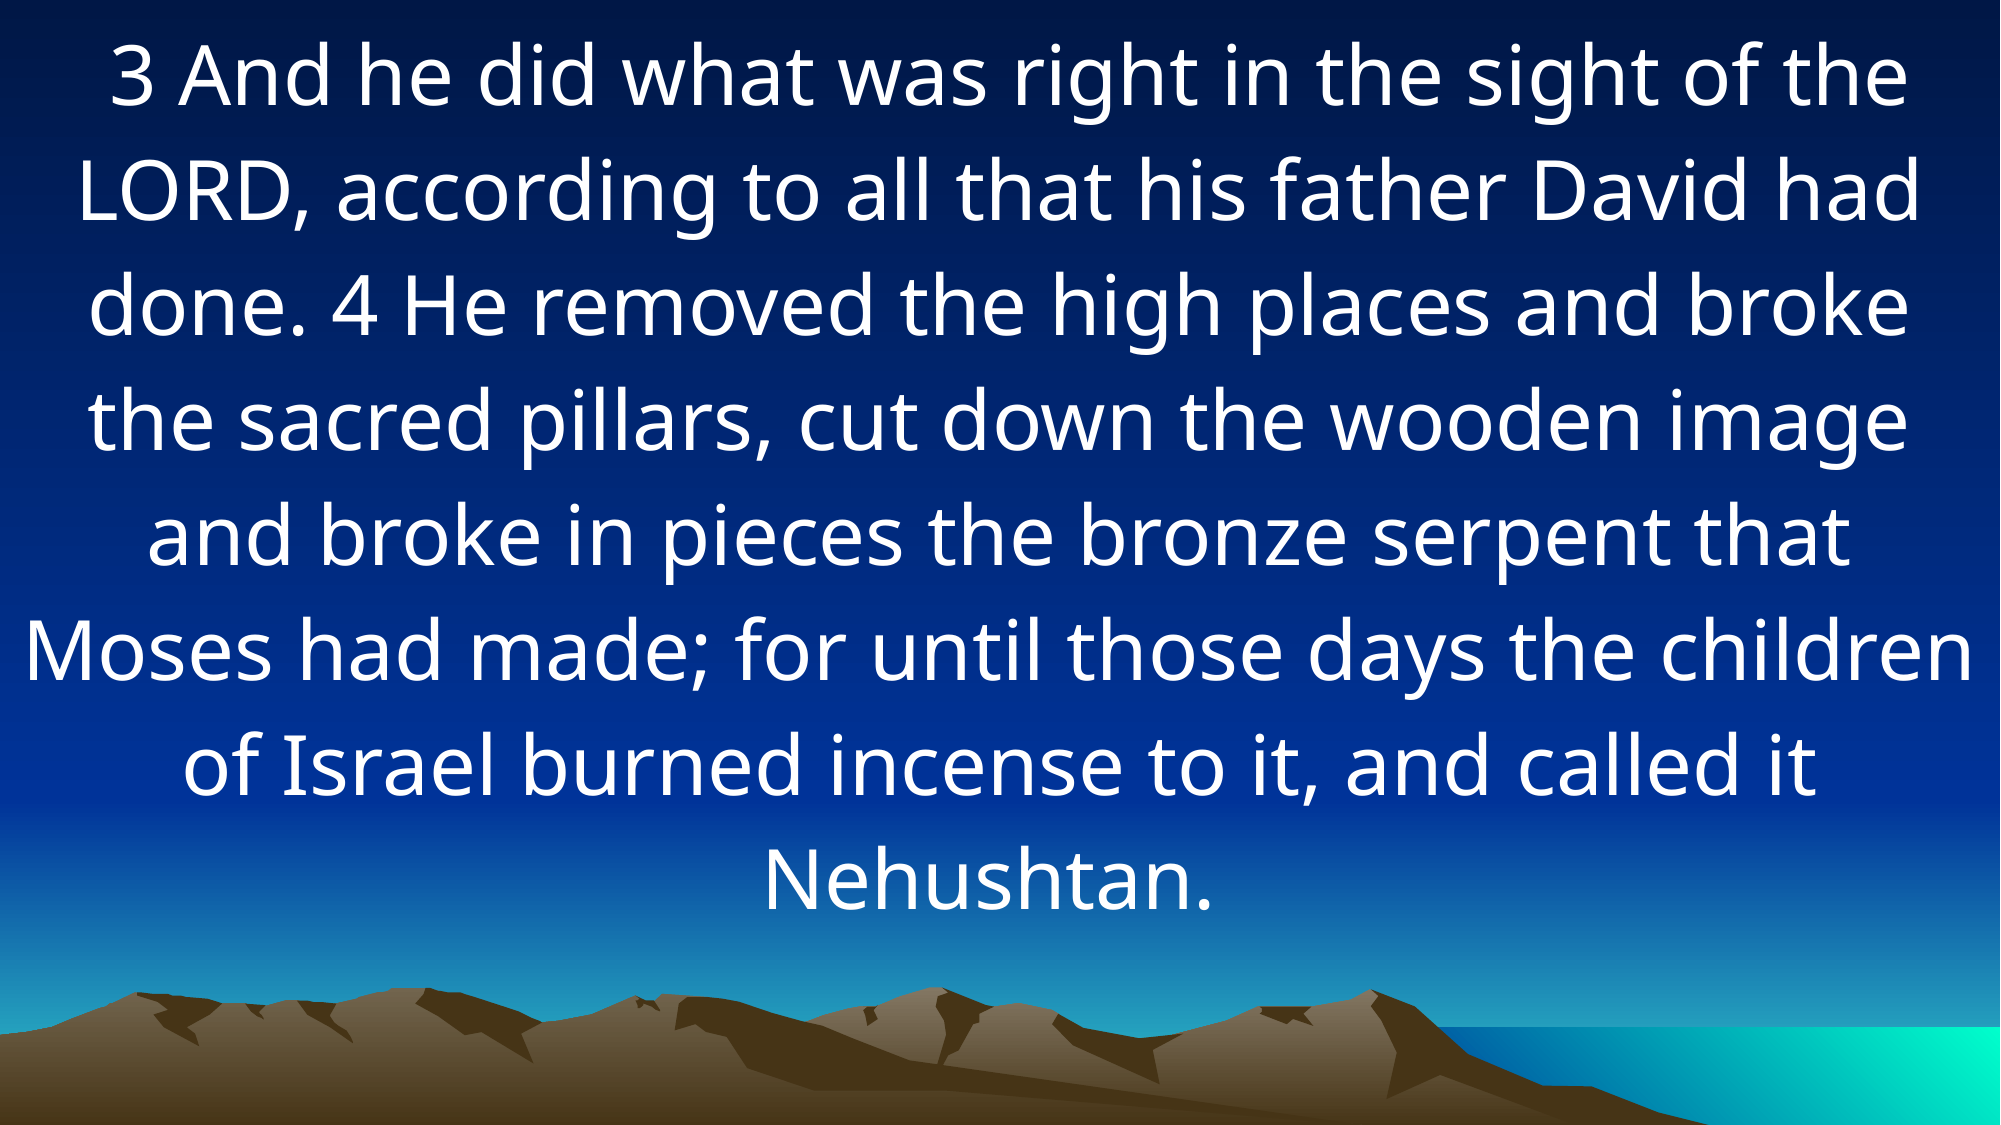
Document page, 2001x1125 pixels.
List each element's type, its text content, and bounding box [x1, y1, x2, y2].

text_box 3 And he did what was right in the sight of the LORD, according to all that his father David had done. 4 He removed the high places and broke the sacred pillars, cut down the wooden image and broke in pieces the bronze serpent that Moses had made; for until those days the children of Israel burned incense to it, and called it Nehushtan. [0, 0, 2000, 988]
